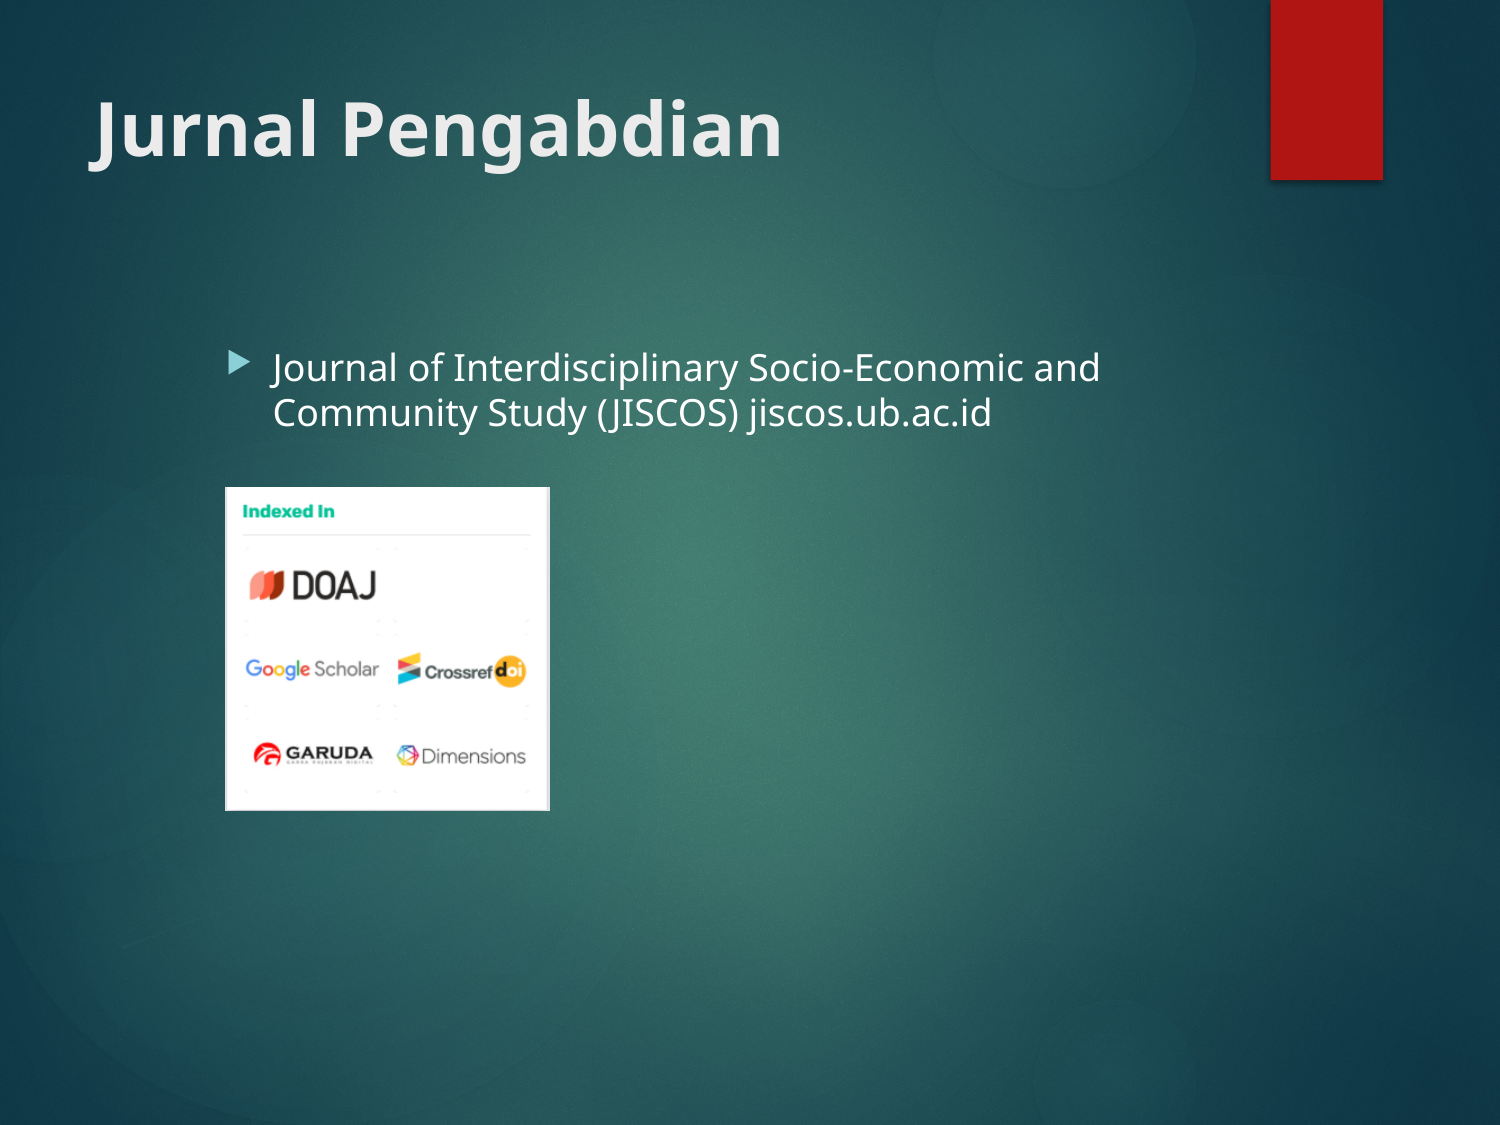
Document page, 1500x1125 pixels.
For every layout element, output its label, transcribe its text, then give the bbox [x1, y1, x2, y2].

list Journal of Interdisciplinary Socio-Economic and Community Study (JISCOS) jiscos.ub.ac.id [135, 336, 1237, 1025]
picture [224, 487, 551, 811]
title Jurnal Pengabdian [79, 74, 1237, 304]
